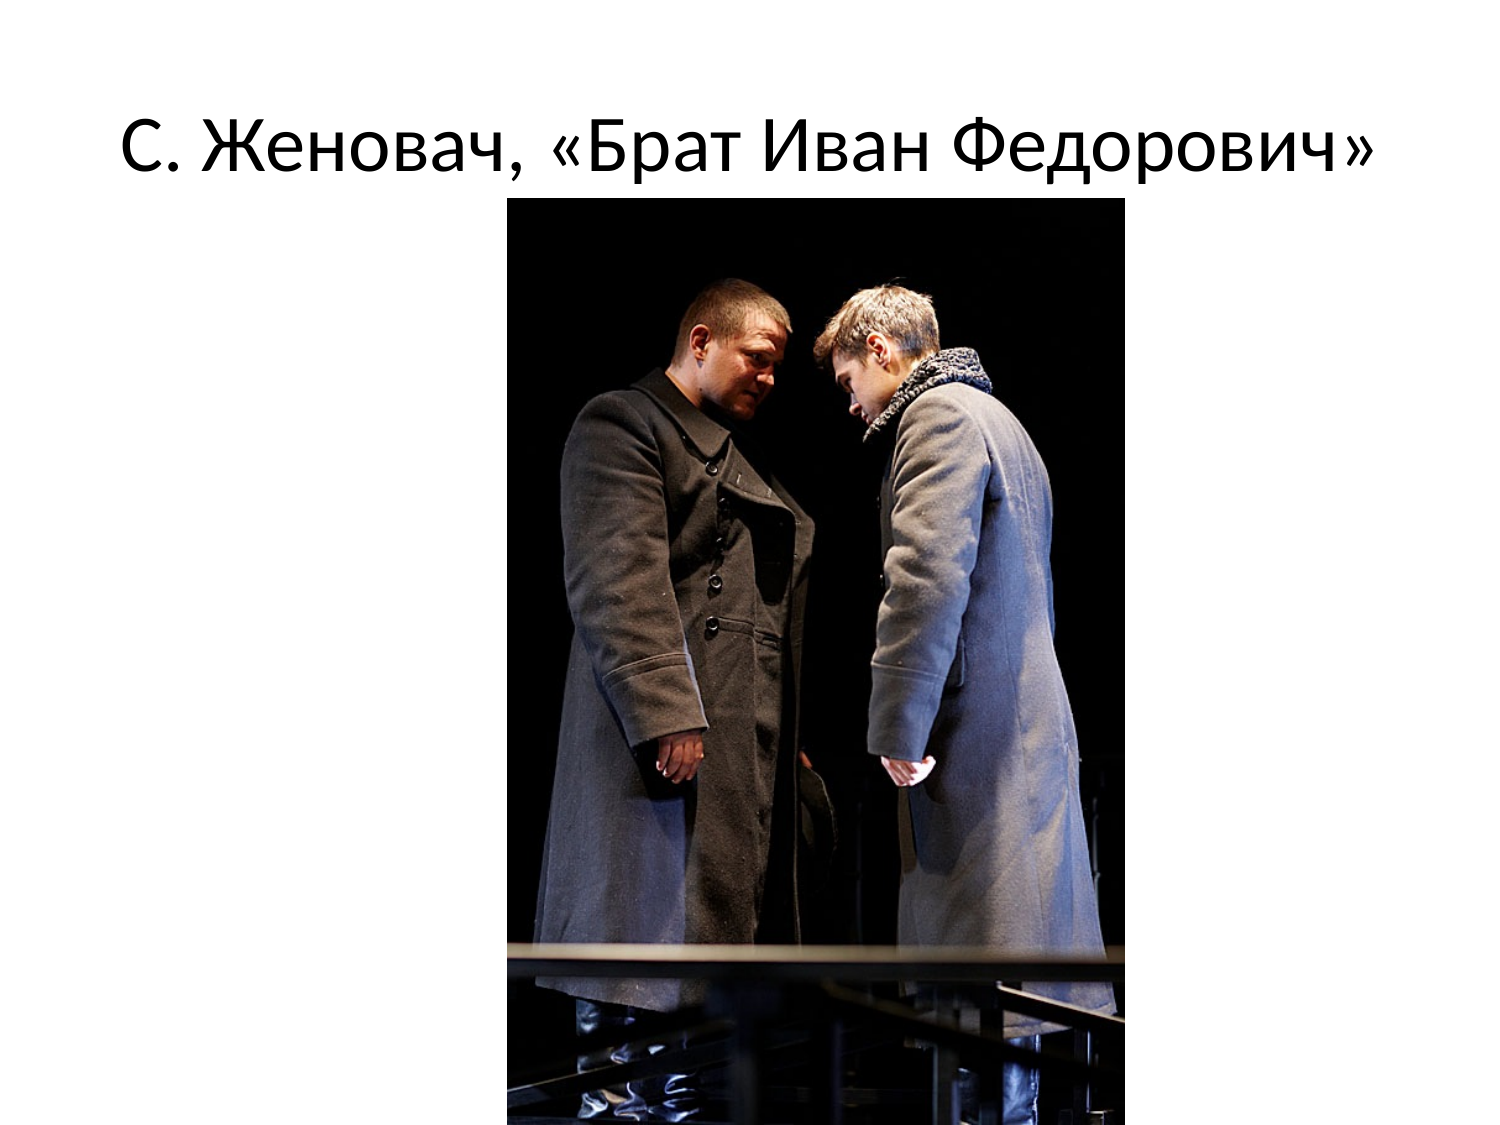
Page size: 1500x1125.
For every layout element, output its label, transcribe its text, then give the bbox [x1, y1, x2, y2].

picture [506, 197, 1126, 1125]
title С. Женовач, «Брат Иван Федорович» [75, 45, 1425, 233]
